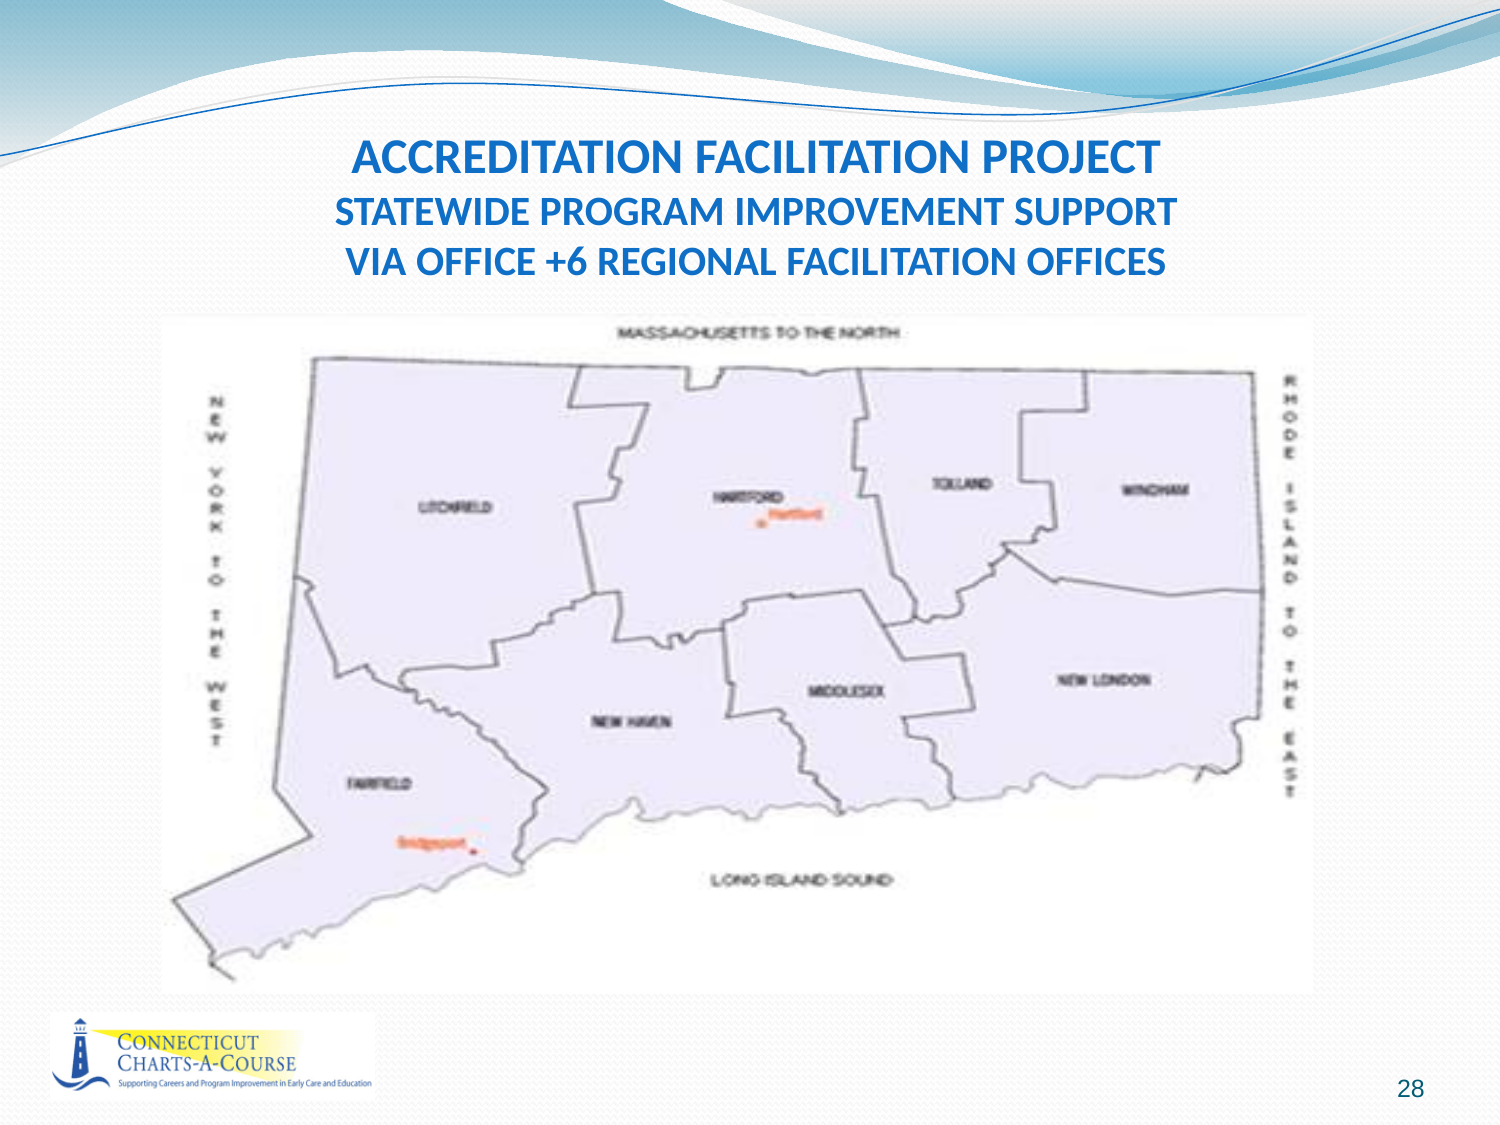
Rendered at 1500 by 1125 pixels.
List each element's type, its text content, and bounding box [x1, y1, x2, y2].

picture [50, 1012, 375, 1100]
slide_number 28 [1299, 1042, 1425, 1103]
title ACCREDITATION FACILITATION PROJECT STATEWIDE PROGRAM IMPROVEMENT SUPPORT VIA OFFICE +6 REGIONAL FACILITATION OFFICES [87, 112, 1426, 288]
picture [162, 312, 1313, 995]
